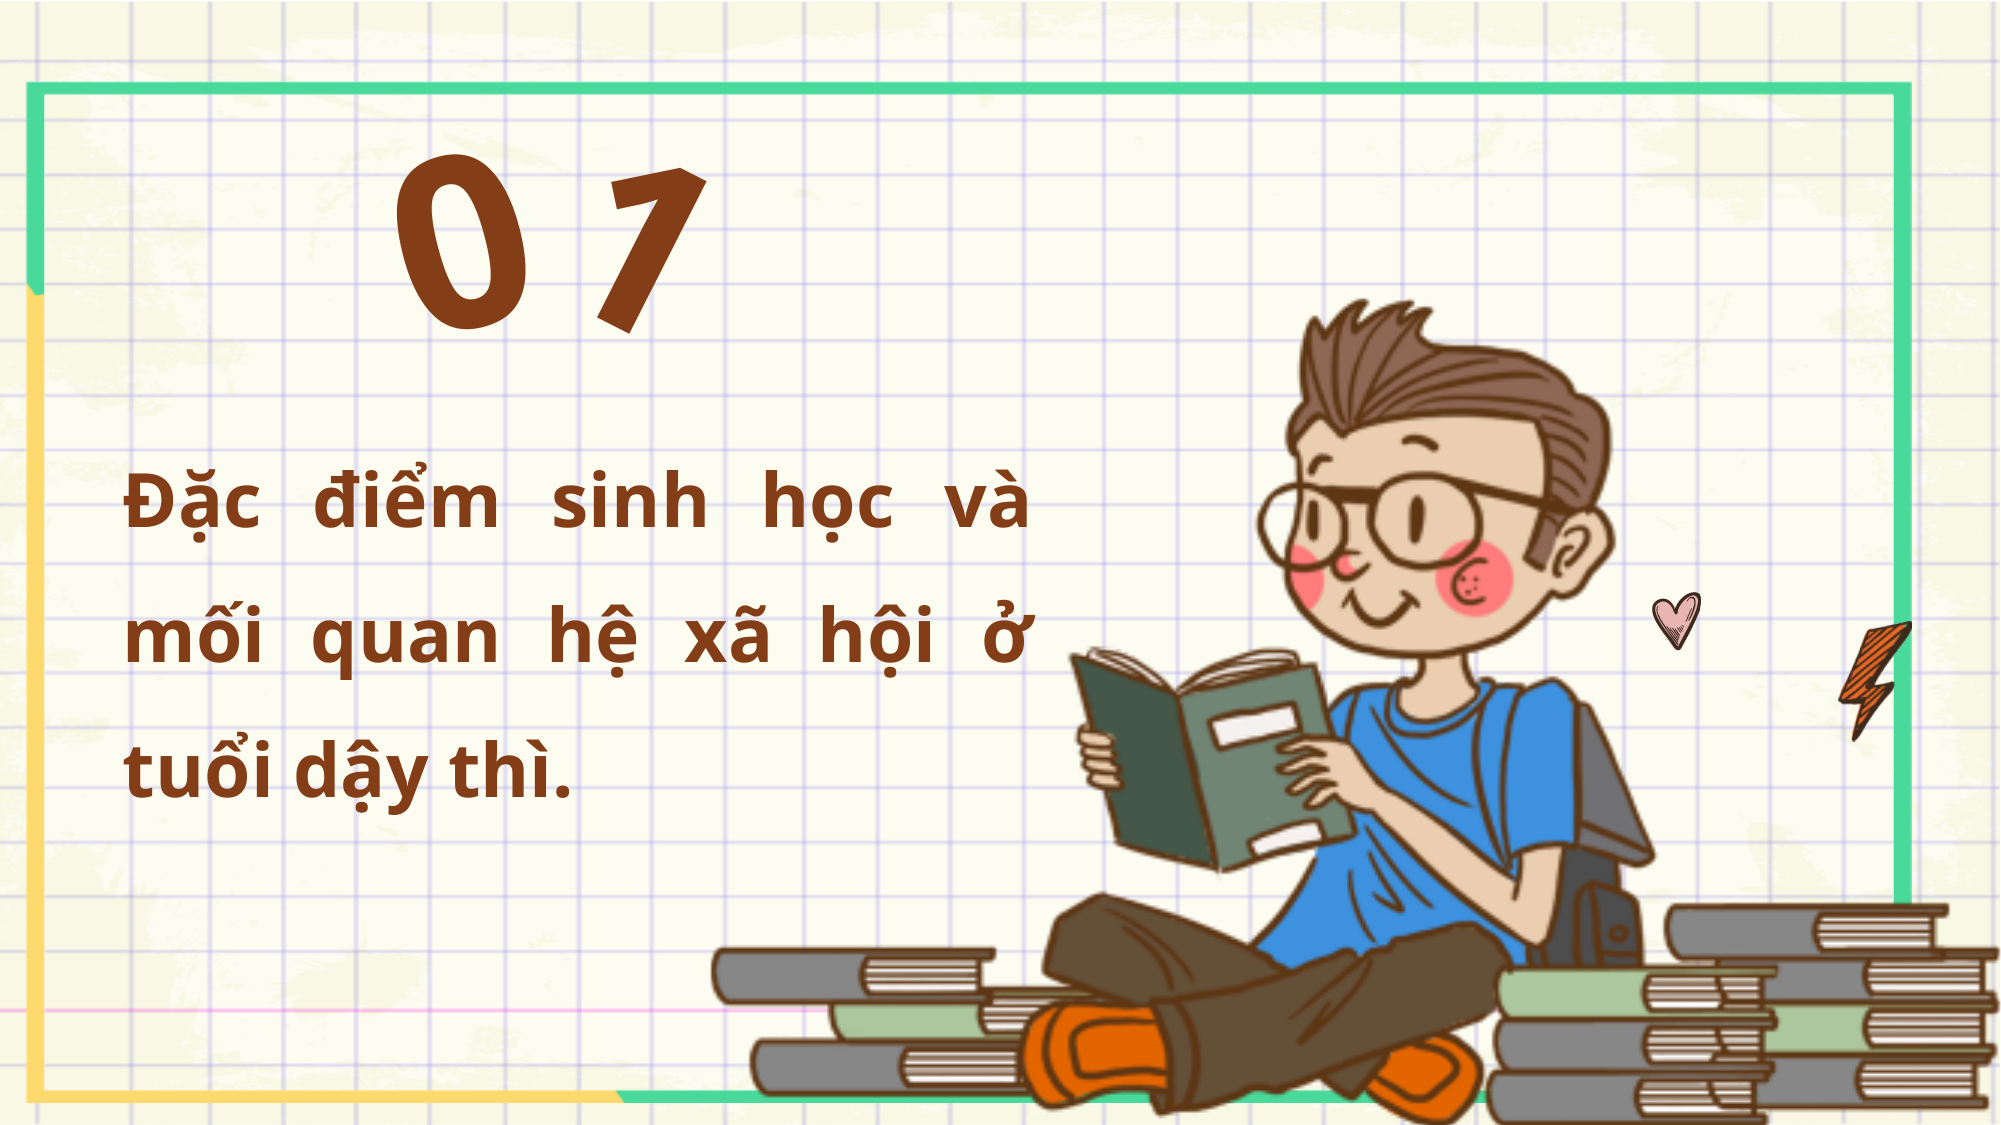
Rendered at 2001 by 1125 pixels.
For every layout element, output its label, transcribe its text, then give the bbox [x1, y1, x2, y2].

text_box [339, 62, 781, 407]
text_box Đặc điểm sinh học và mối quan hệ xã hội ở tuổi dậy thì. [107, 399, 431, 820]
picture [0, 0, 2001, 1125]
